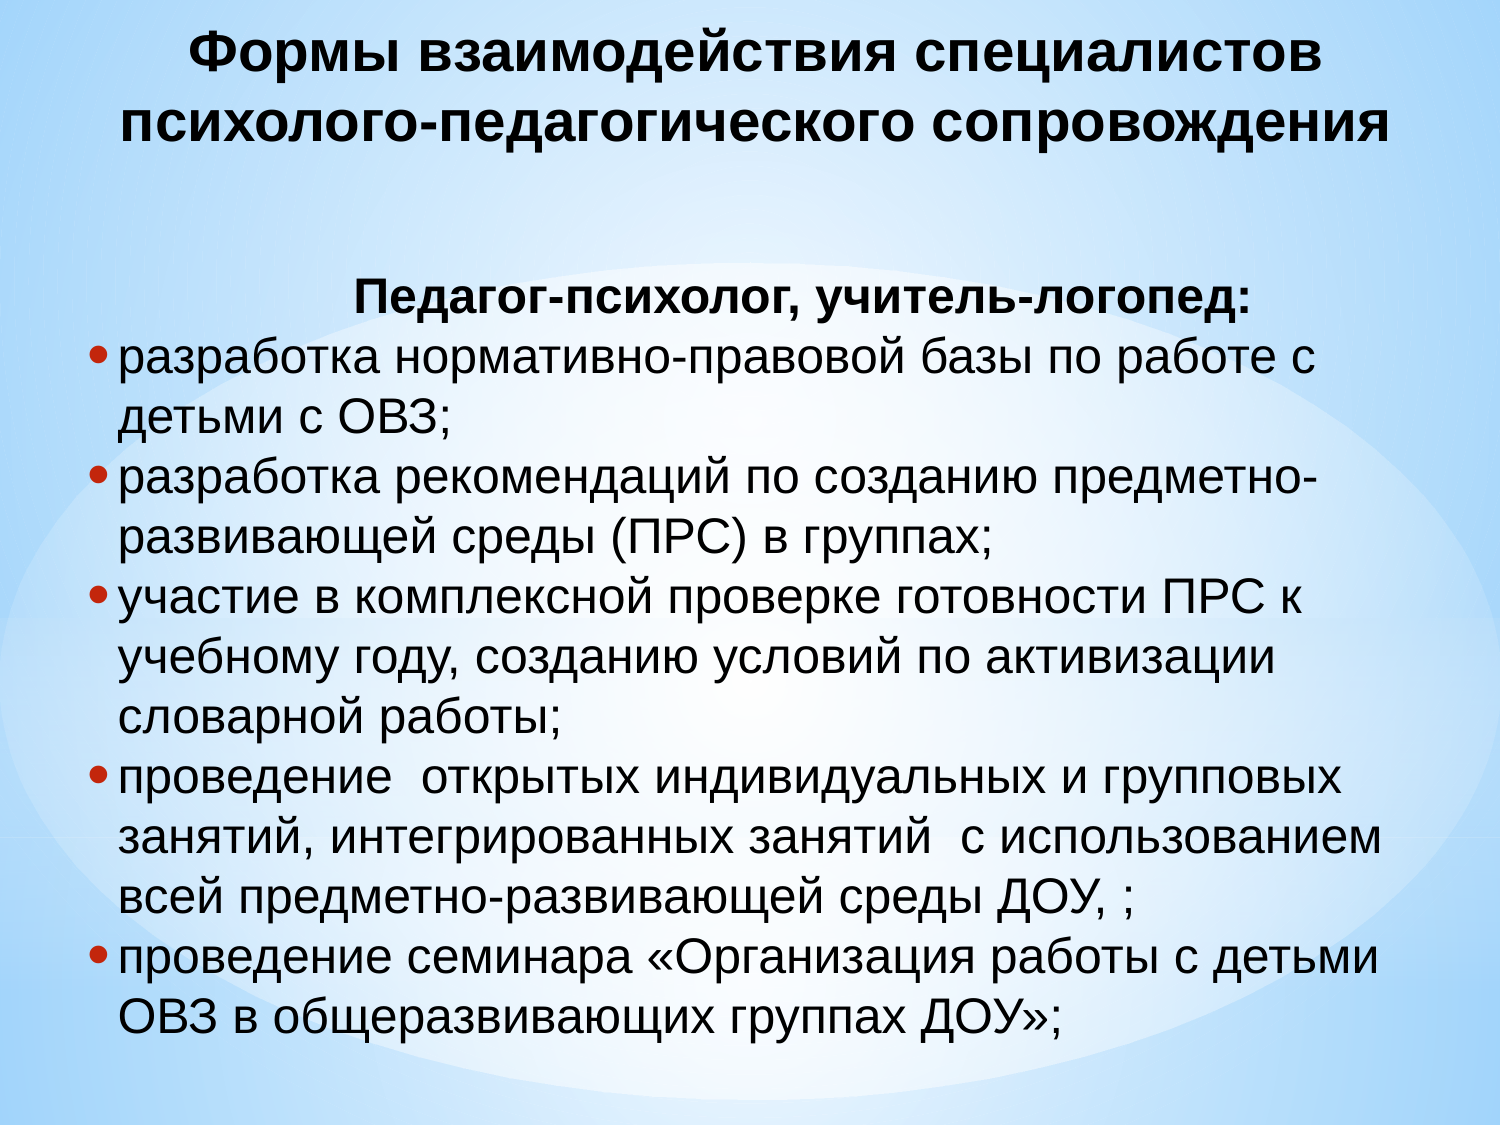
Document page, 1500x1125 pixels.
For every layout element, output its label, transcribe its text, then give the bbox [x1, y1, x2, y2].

title Формы взаимодействия специалистов психолого-педагогического сопровождения [100, 5, 1412, 196]
list Педагог-психолог, учитель-логопед: разработка нормативно-правовой базы по работе с детьми с ОВЗ; разработка рекомендаций по созданию предметно-развивающей среды (ПРС) в группах; участие в комплексной проверке готовности ПРС к учебному году, созданию условий по активизации словарной работы; проведение открытых индивидуальных и групповых занятий, интегрированных занятий с использованием всей предметно-развивающей среды ДОУ, ; проведение семинара «Организация работы с детьми ОВЗ в общеразвивающих группах ДОУ»; [64, 196, 1471, 1125]
